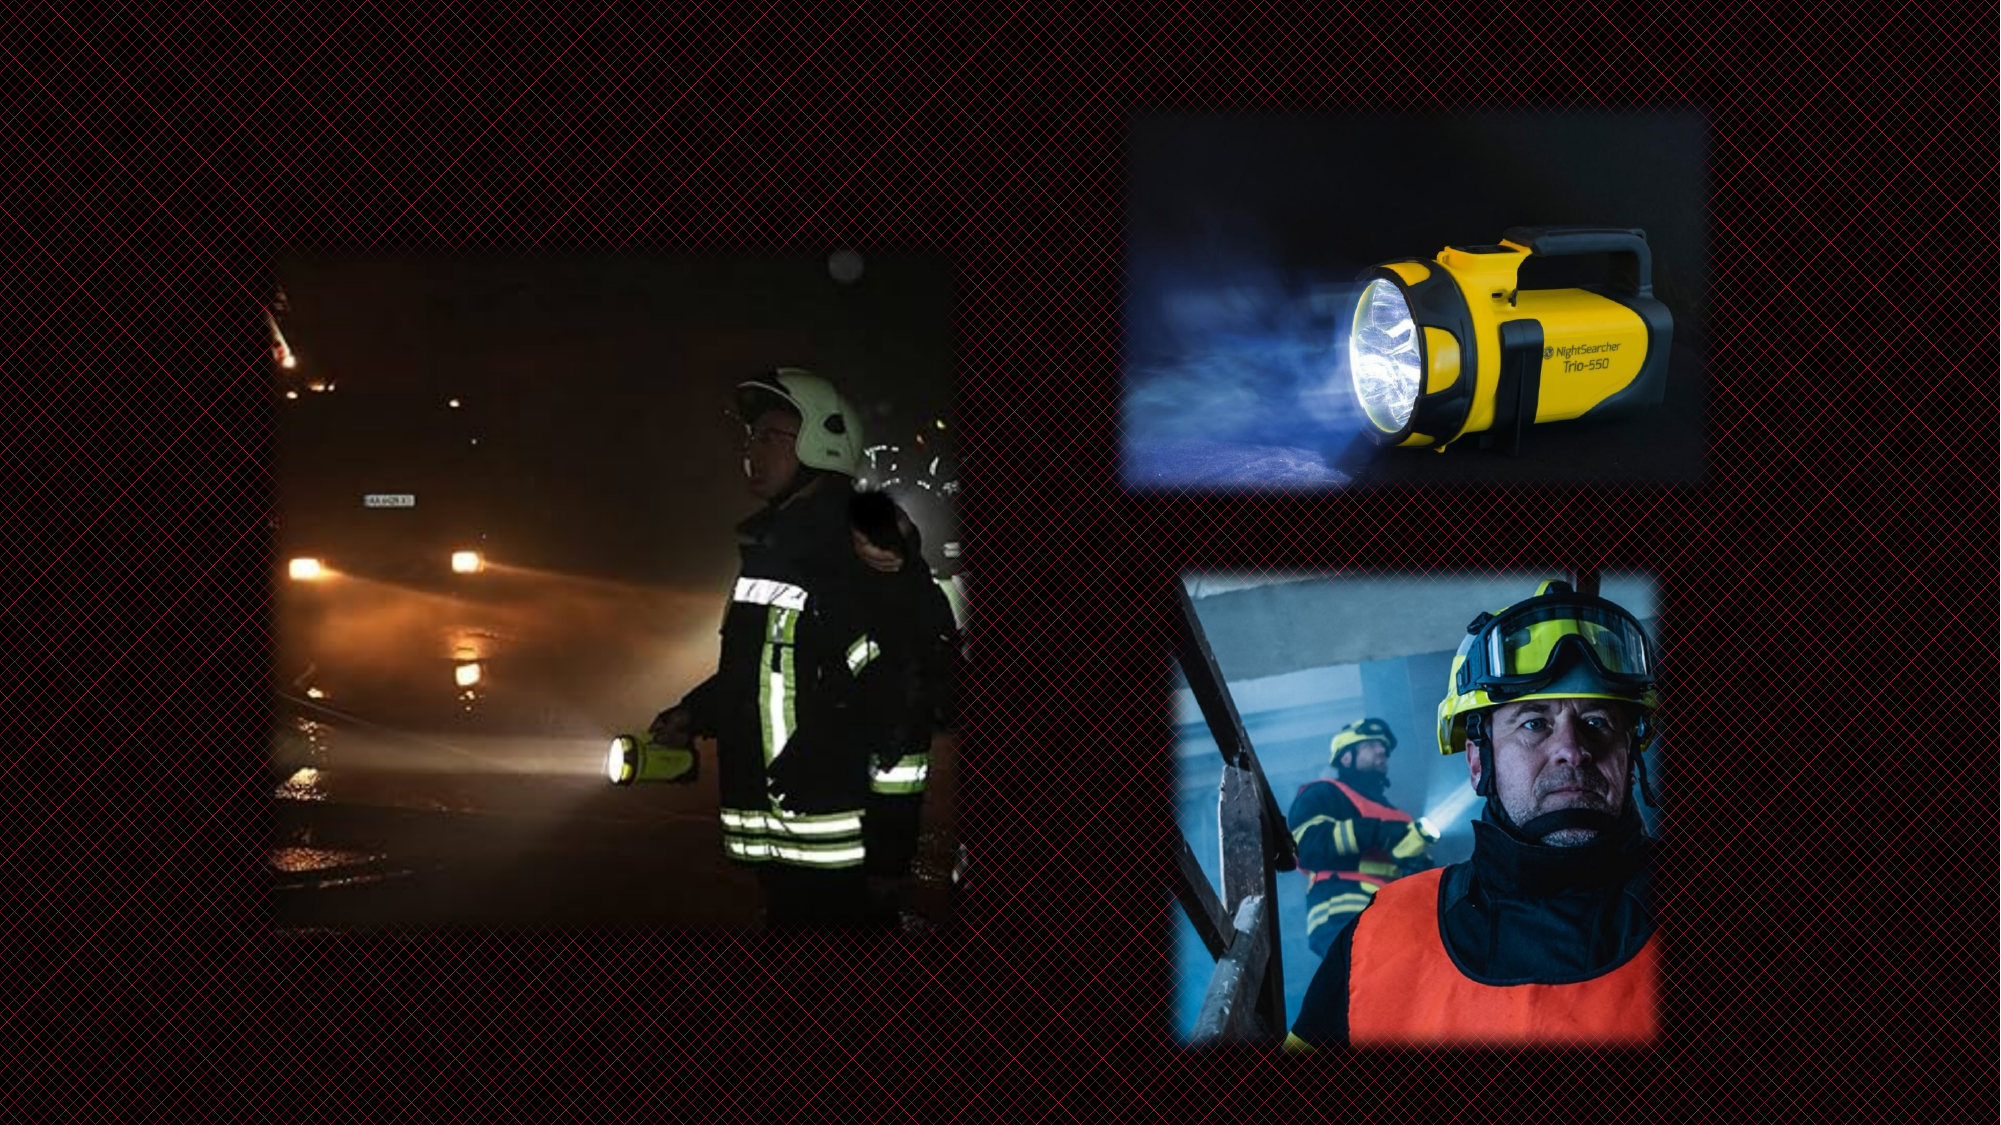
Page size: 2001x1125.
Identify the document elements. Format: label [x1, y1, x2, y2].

picture [1105, 89, 1727, 505]
picture [254, 229, 977, 951]
picture [1160, 559, 1672, 1059]
